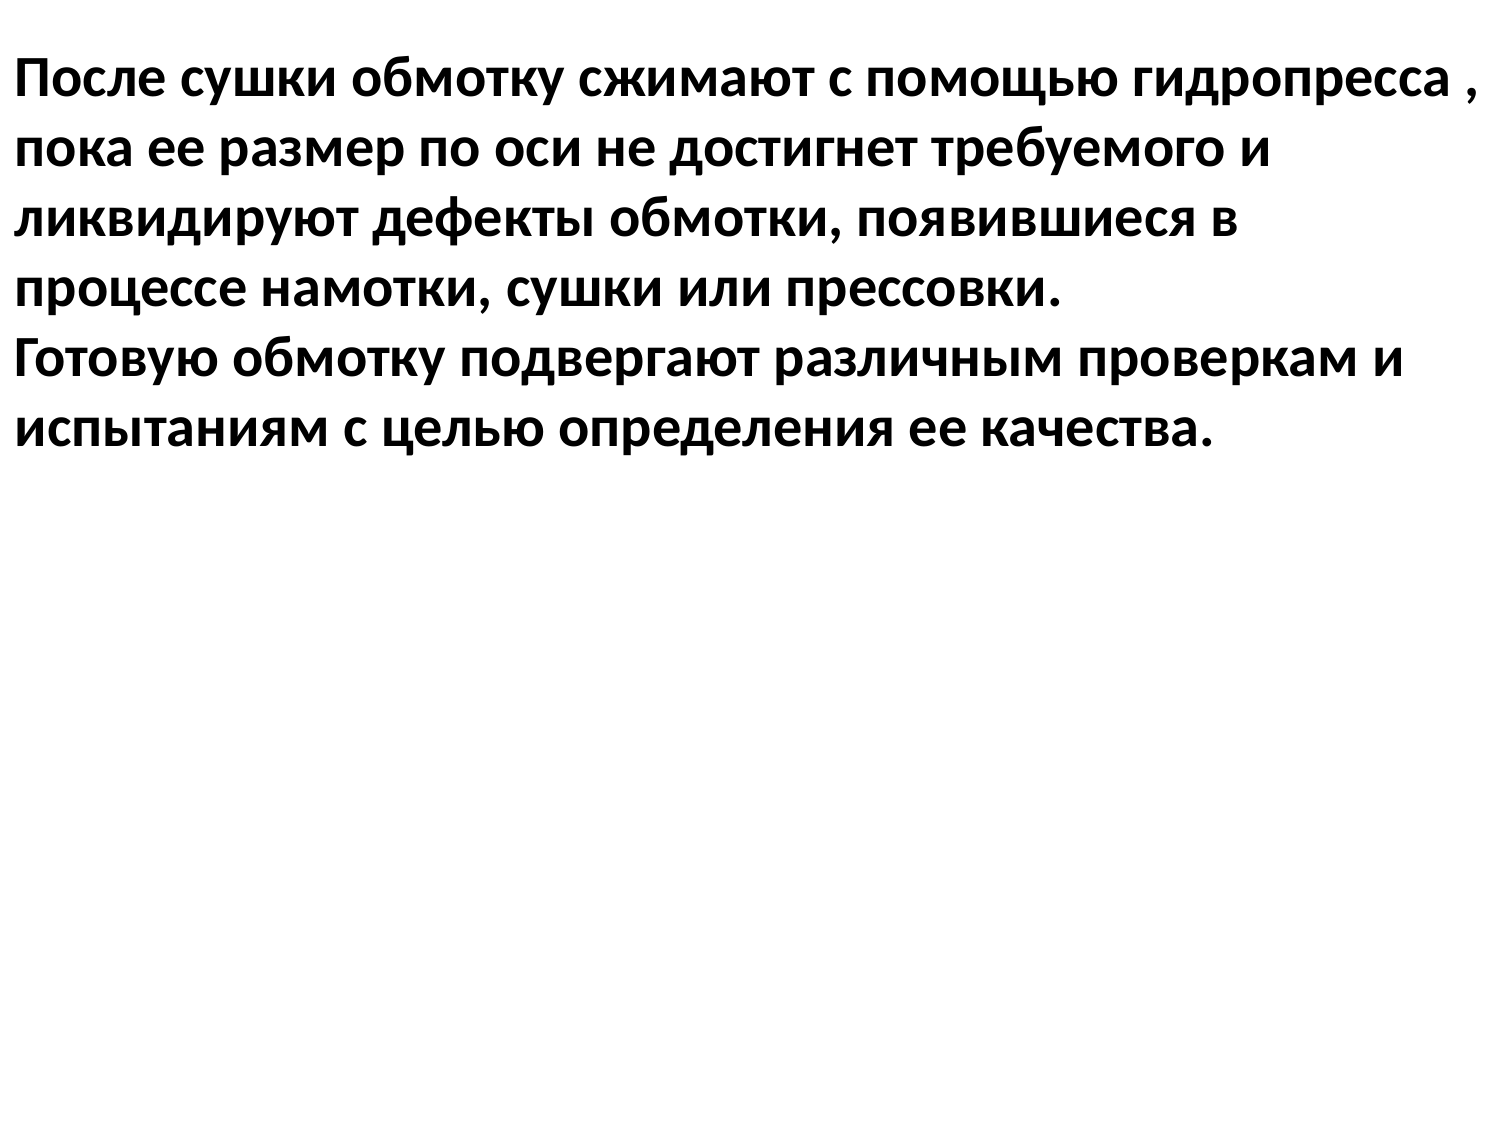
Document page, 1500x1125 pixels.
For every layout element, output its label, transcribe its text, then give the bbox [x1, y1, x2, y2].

text_box После сушки обмотку сжимают с помощью гидропресса , пока ее размер по оси не достигнет требуемого и ликвидируют дефекты обмотки, появившиеся в процессе намотки, сушки или прессовки. Готовую обмотку подвергают различным проверкам и испытаниям с целью определения ее качества. [0, 30, 1500, 536]
